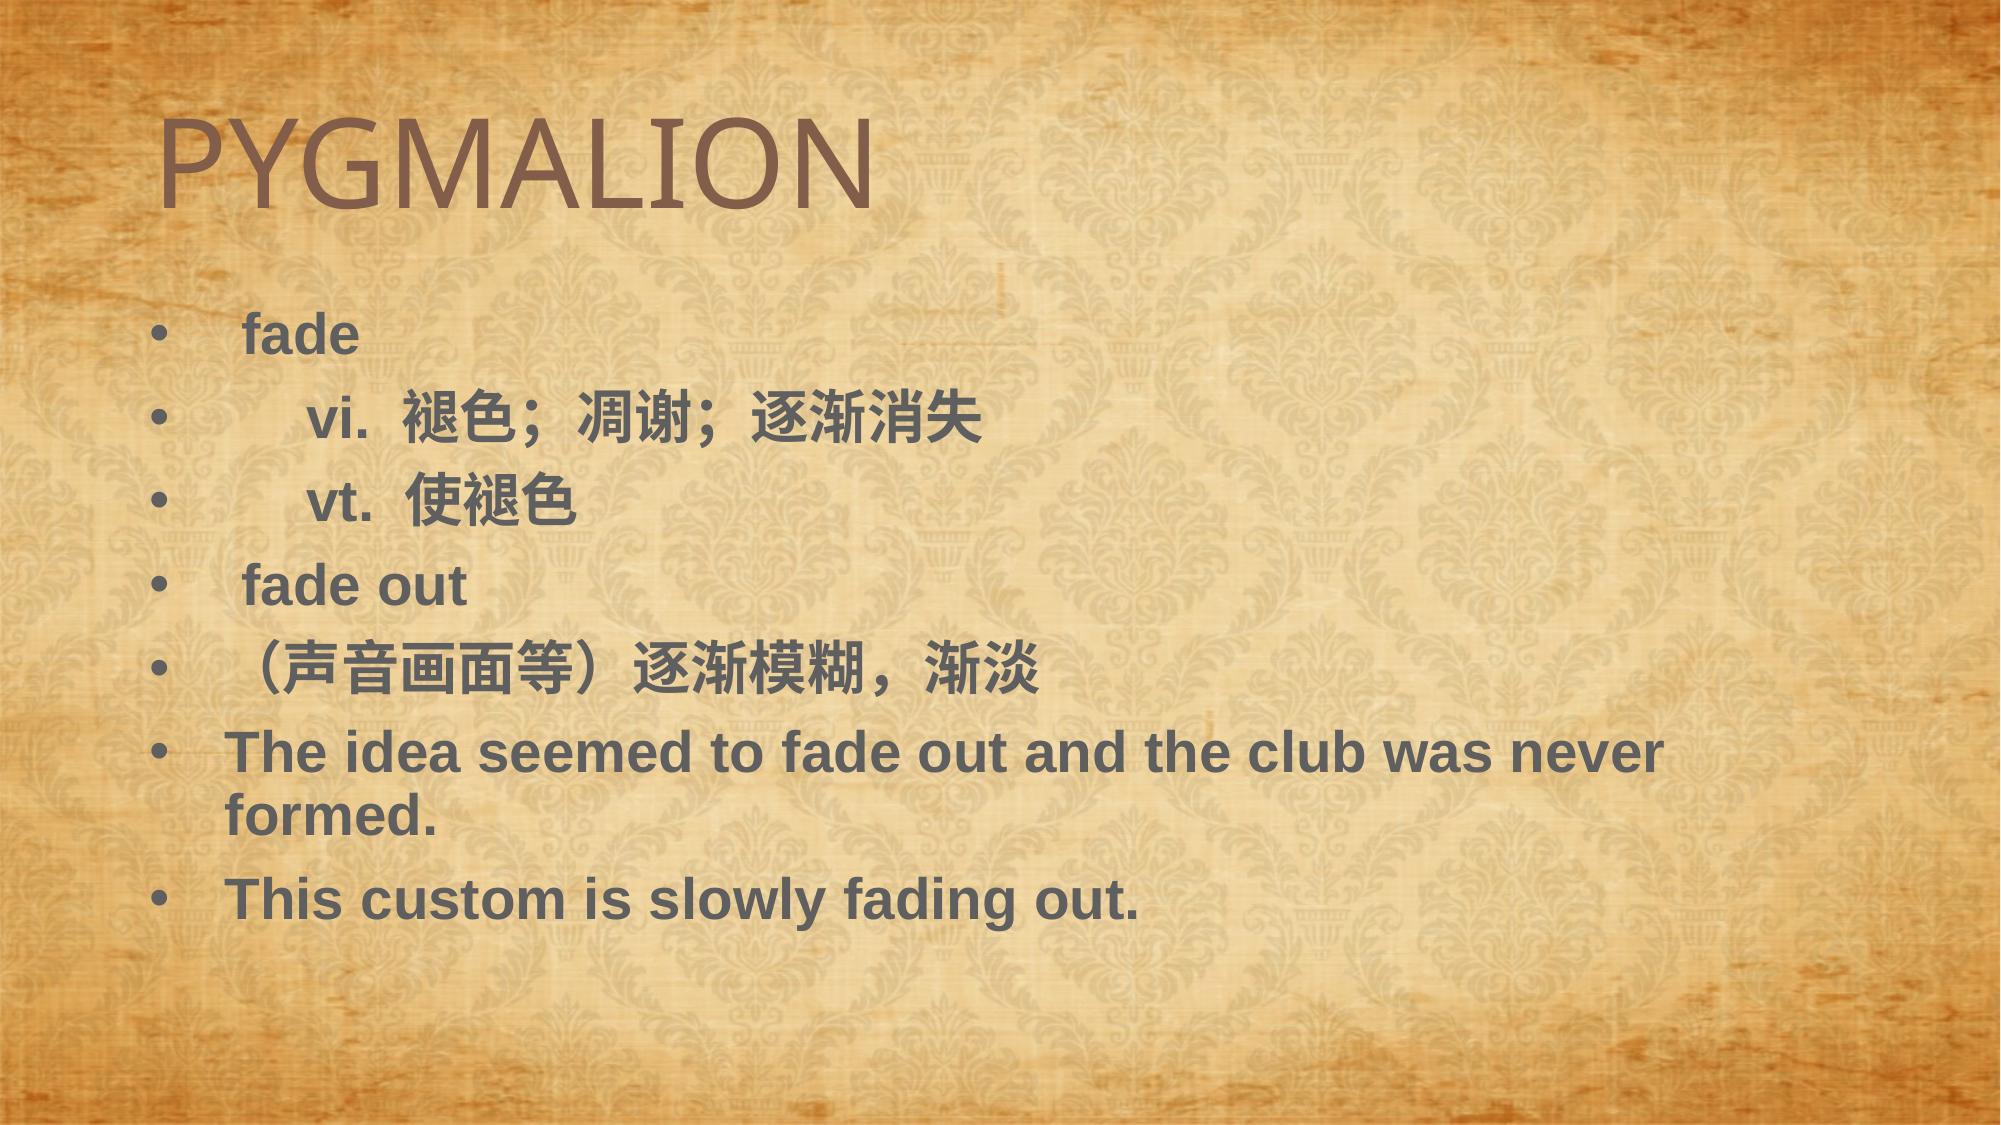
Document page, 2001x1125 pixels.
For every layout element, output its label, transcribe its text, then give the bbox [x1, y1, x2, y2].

text_box [137, 299, 1863, 1014]
text_box PYGMALION [137, 59, 1863, 278]
text_box fade vi. 褪色；凋谢；逐渐消失 vt. 使褪色 fade out （声音画面等）逐渐模糊，渐淡 The idea seemed to fade out and the club was never formed. This custom is slowly fading out. [134, 296, 1860, 1011]
picture [0, 0, 2001, 1125]
